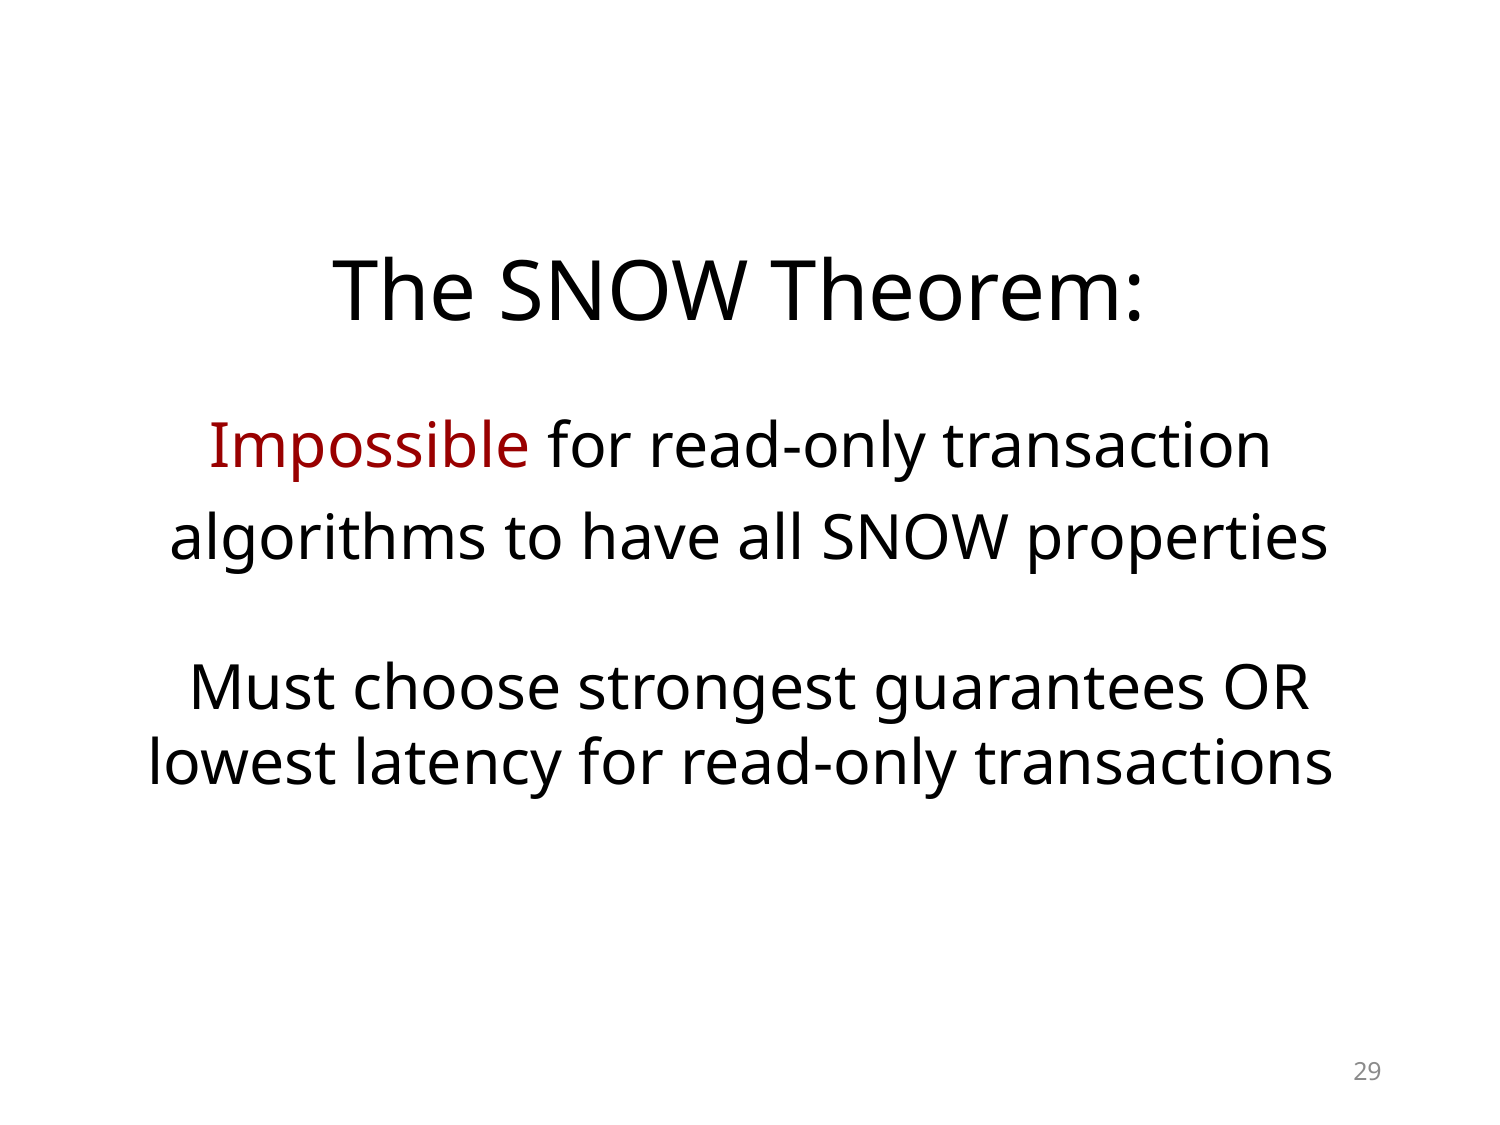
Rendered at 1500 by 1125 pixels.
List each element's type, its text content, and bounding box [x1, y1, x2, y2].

text_box The SNOW Theorem: Impossible for read-only transaction algorithms to have all SNOW properties Must choose strongest guarantees OR lowest latency for read-only transactions [85, 207, 1415, 827]
slide_number 29 [1059, 1042, 1397, 1103]
